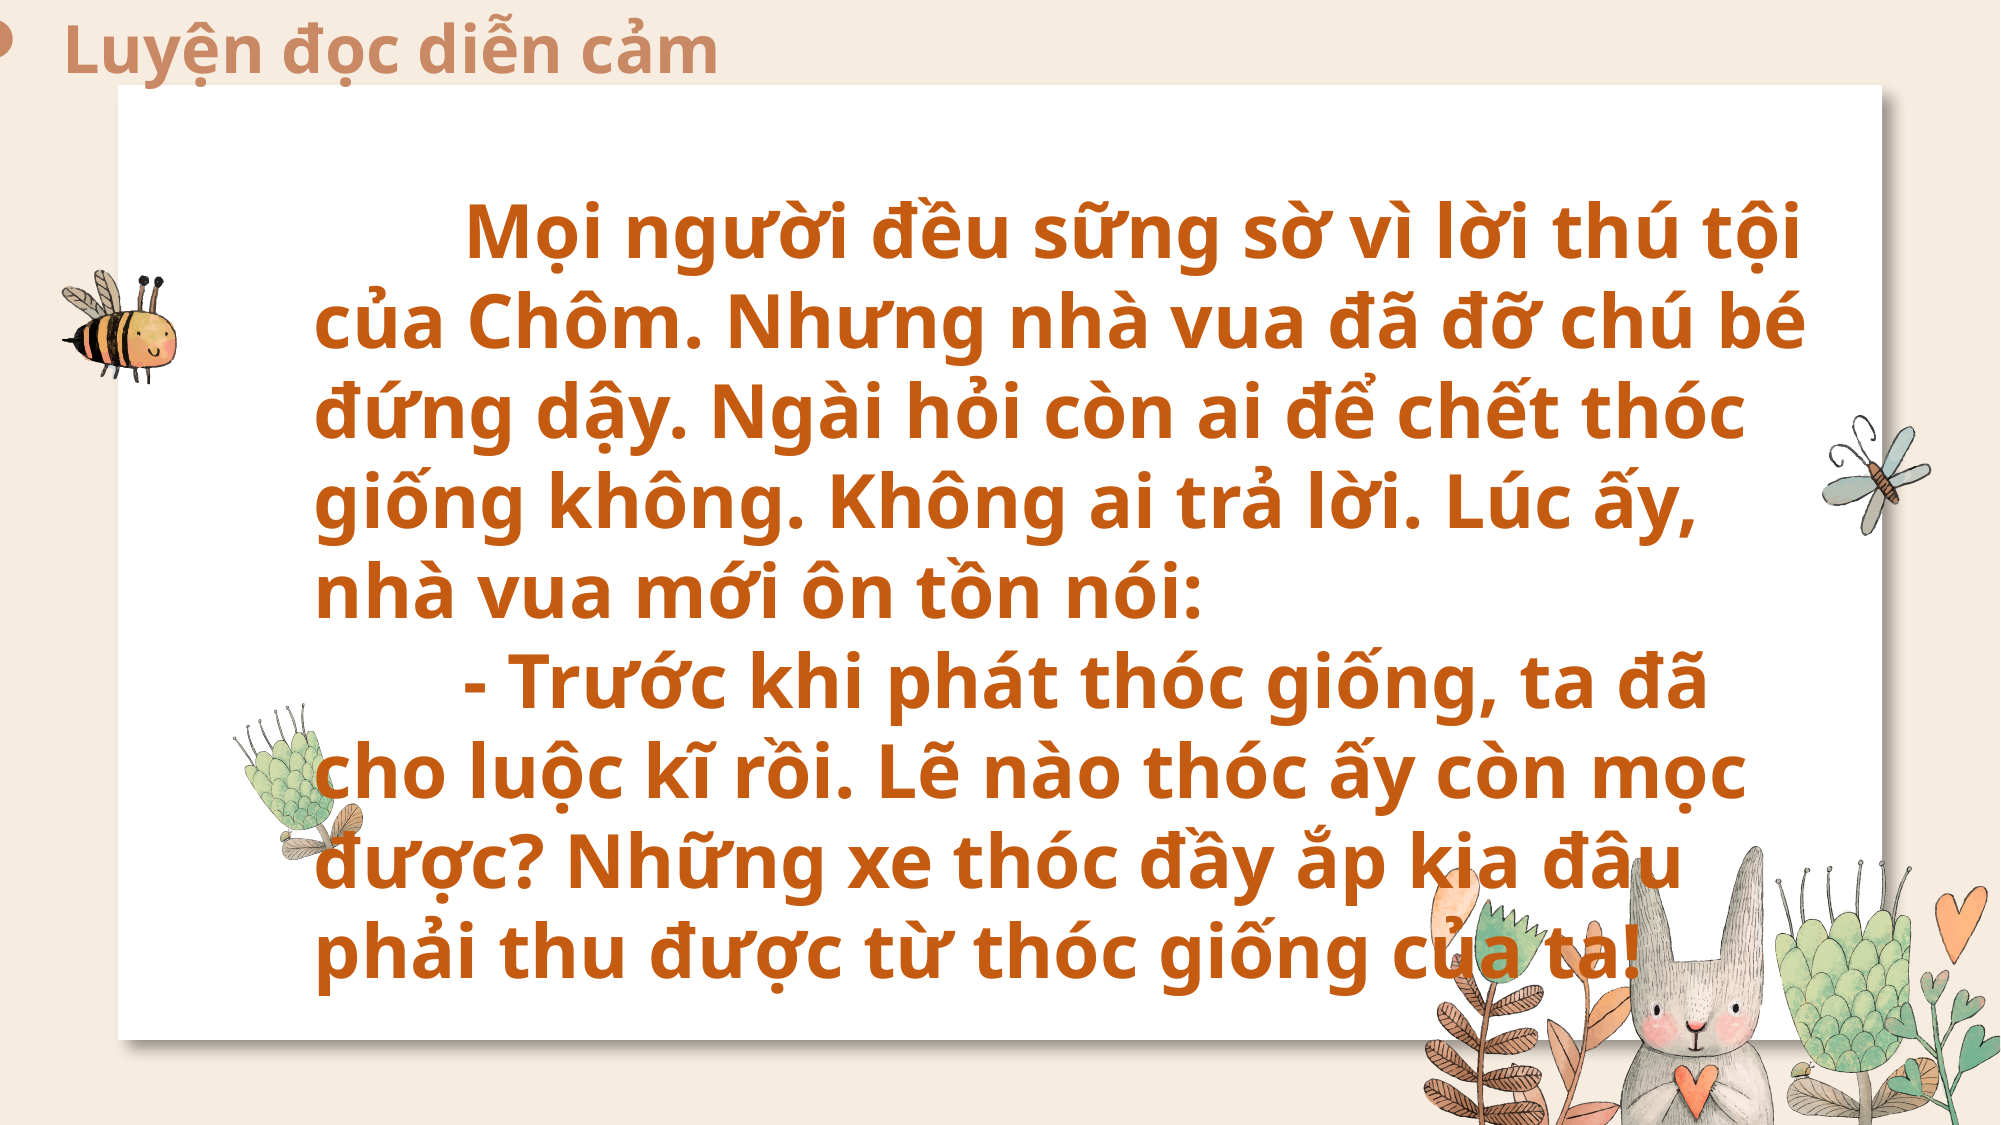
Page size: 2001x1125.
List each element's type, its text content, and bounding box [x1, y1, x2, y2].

text_box Mọi người đều sững sờ vì lời thú tội của Chôm. Nhưng nhà vua đã đỡ chú bé đứng dậy. Ngài hỏi còn ai để chết thóc giống không. Không ai trả lời. Lúc ấy, nhà vua mới ôn tồn nói: - Trước khi phát thóc giống, ta đã cho luộc kĩ rồi. Lẽ nào thóc ấy còn mọc được? Những xe thóc đầy ắp kia đâu phải thu được từ thóc giống của ta! [299, 175, 1873, 1001]
text_box Luyện đọc diễn cảm [0, 0, 809, 95]
